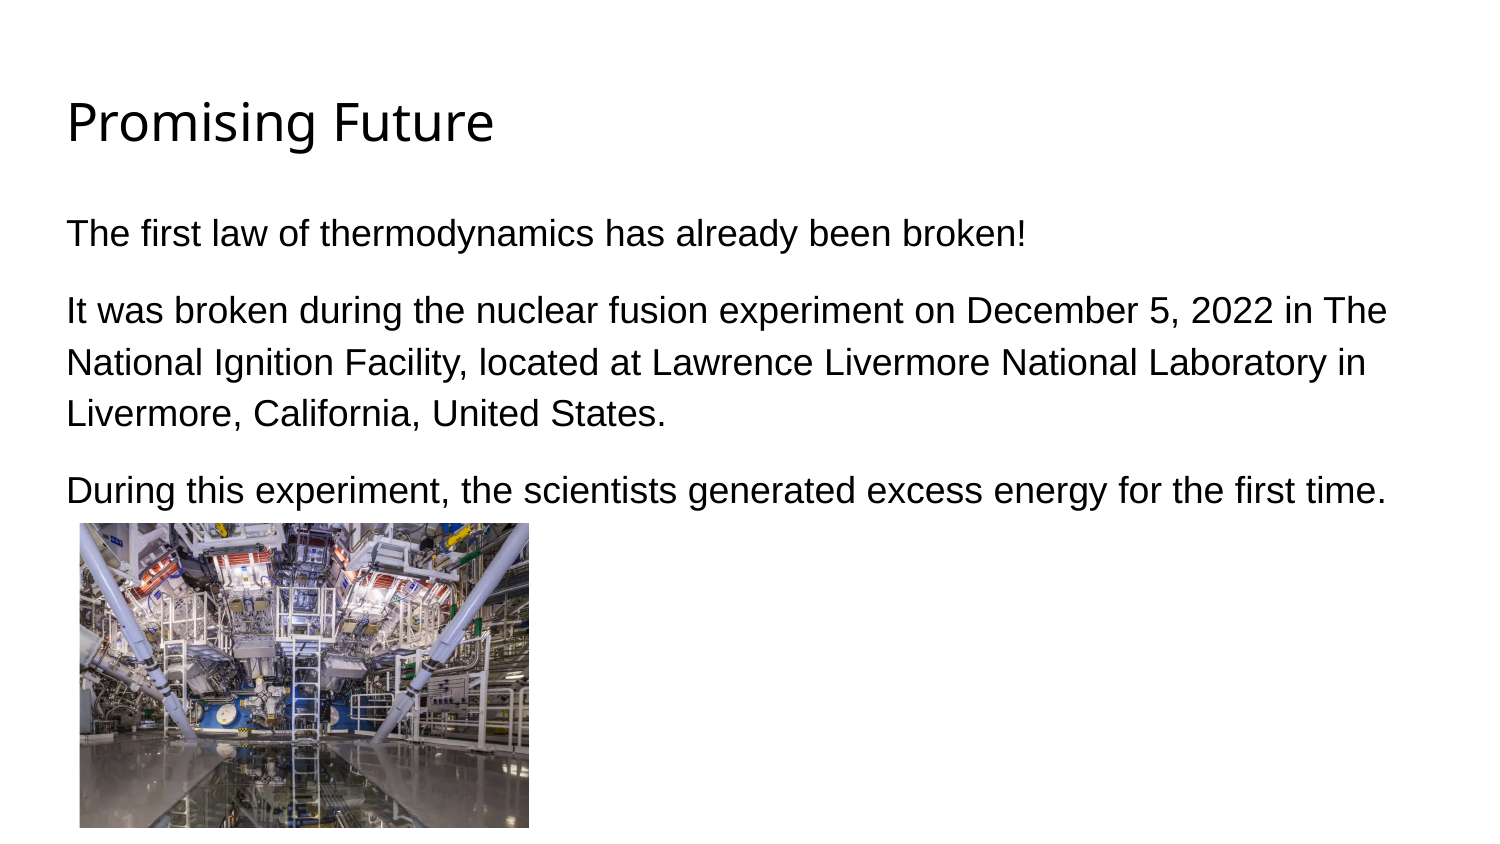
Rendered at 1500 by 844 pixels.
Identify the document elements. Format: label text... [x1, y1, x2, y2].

picture [79, 522, 530, 828]
title Promising Future [51, 72, 1449, 167]
list The first law of thermodynamics has already been broken! It was broken during the nuclear fusion experiment on December 5, 2022 in The National Ignition Facility, located at Lawrence Livermore National Laboratory in Livermore, California, United States. During this experiment, the scientists generated excess energy for the first time. [51, 187, 1449, 813]
